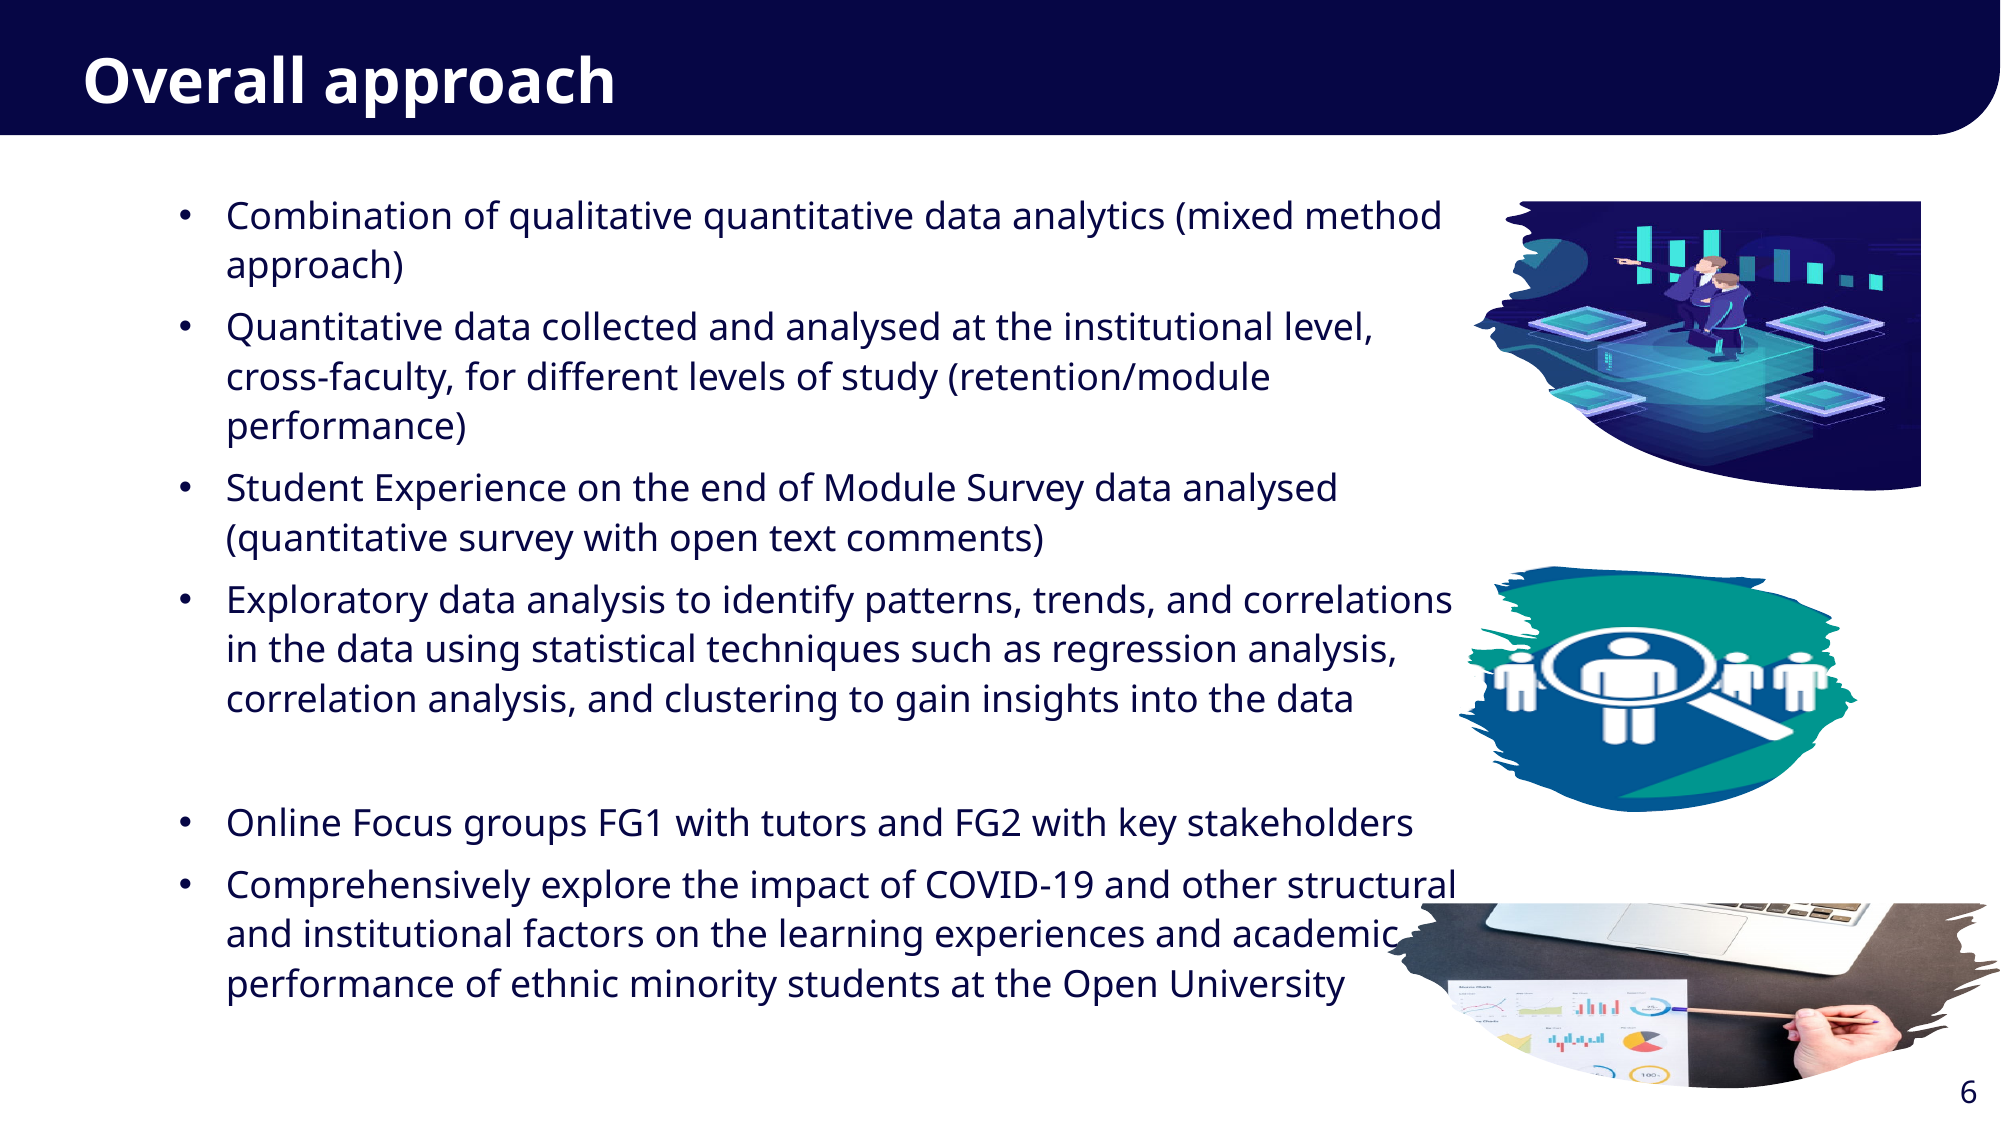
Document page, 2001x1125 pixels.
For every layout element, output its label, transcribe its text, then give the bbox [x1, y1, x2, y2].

picture [1473, 201, 1921, 491]
list Overall approach [67, 26, 1835, 109]
picture [1387, 903, 2000, 1089]
list Combination of qualitative quantitative data analytics (mixed method approach) Quantitative data collected and analysed at the institutional level, cross-faculty, for different levels of study (retention/module performance) Student Experience on the end of Module Survey data analysed (quantitative survey with open text comments) Exploratory data analysis to identify patterns, trends, and correlations in the data using statistical techniques such as regression analysis, correlation analysis, and clustering to gain insights into the data Online Focus groups FG1 with tutors and FG2 with key stakeholders Comprehensively explore the impact of COVID-19 and other structural and institutional factors on the learning experiences and academic performance of ethnic minority students at the Open University [164, 179, 1485, 888]
picture [1458, 561, 1858, 812]
